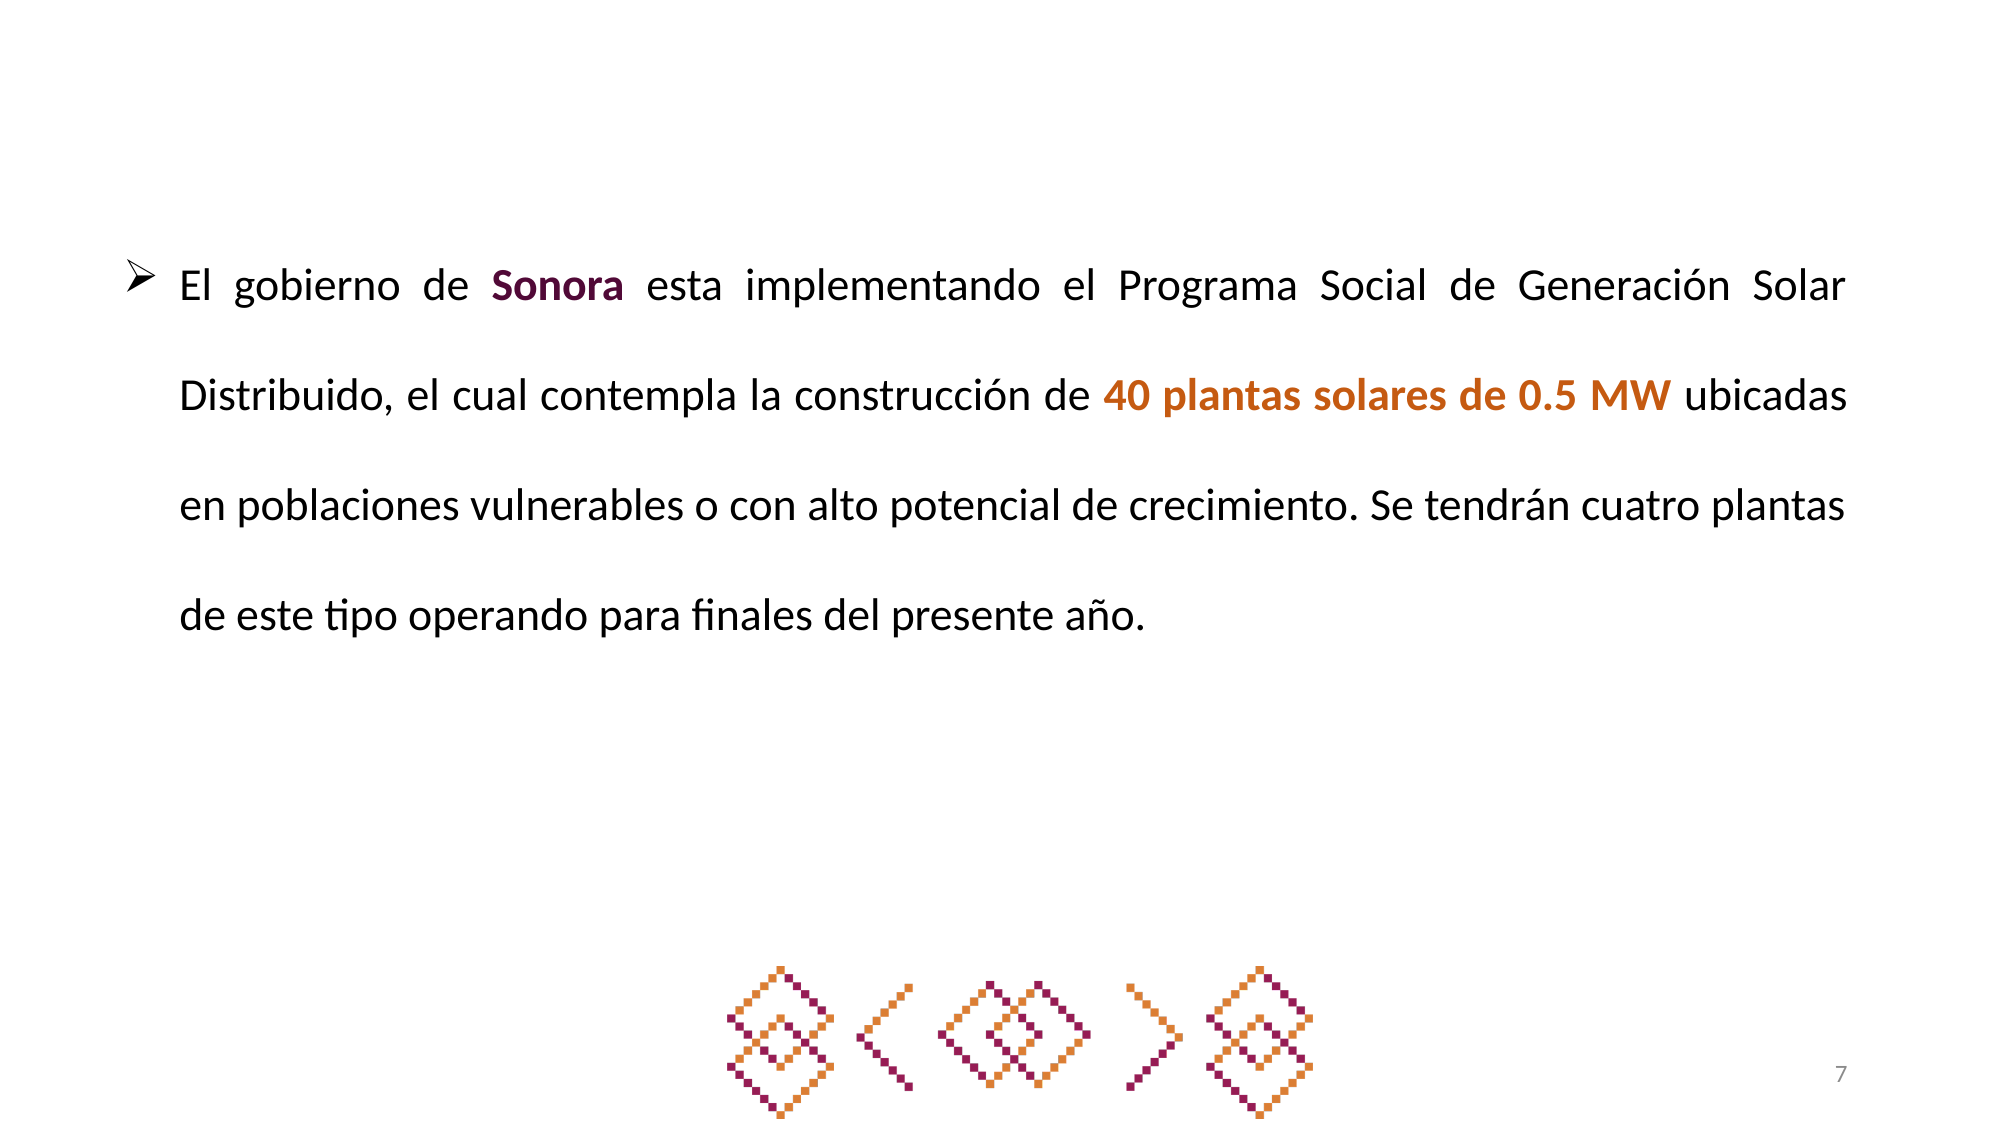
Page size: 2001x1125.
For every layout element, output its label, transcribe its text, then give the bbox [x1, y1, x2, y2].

picture [727, 966, 1313, 1119]
slide_number 7 [1412, 1042, 1863, 1103]
text_box El gobierno de Sonora esta implementando el Programa Social de Generación Solar Distribuido, el cual contempla la construcción de 40 plantas solares de 0.5 MW ubicadas en poblaciones vulnerables o con alto potencial de crecimiento. Se tendrán cuatro plantas de este tipo operando para finales del presente año. [108, 192, 1863, 647]
